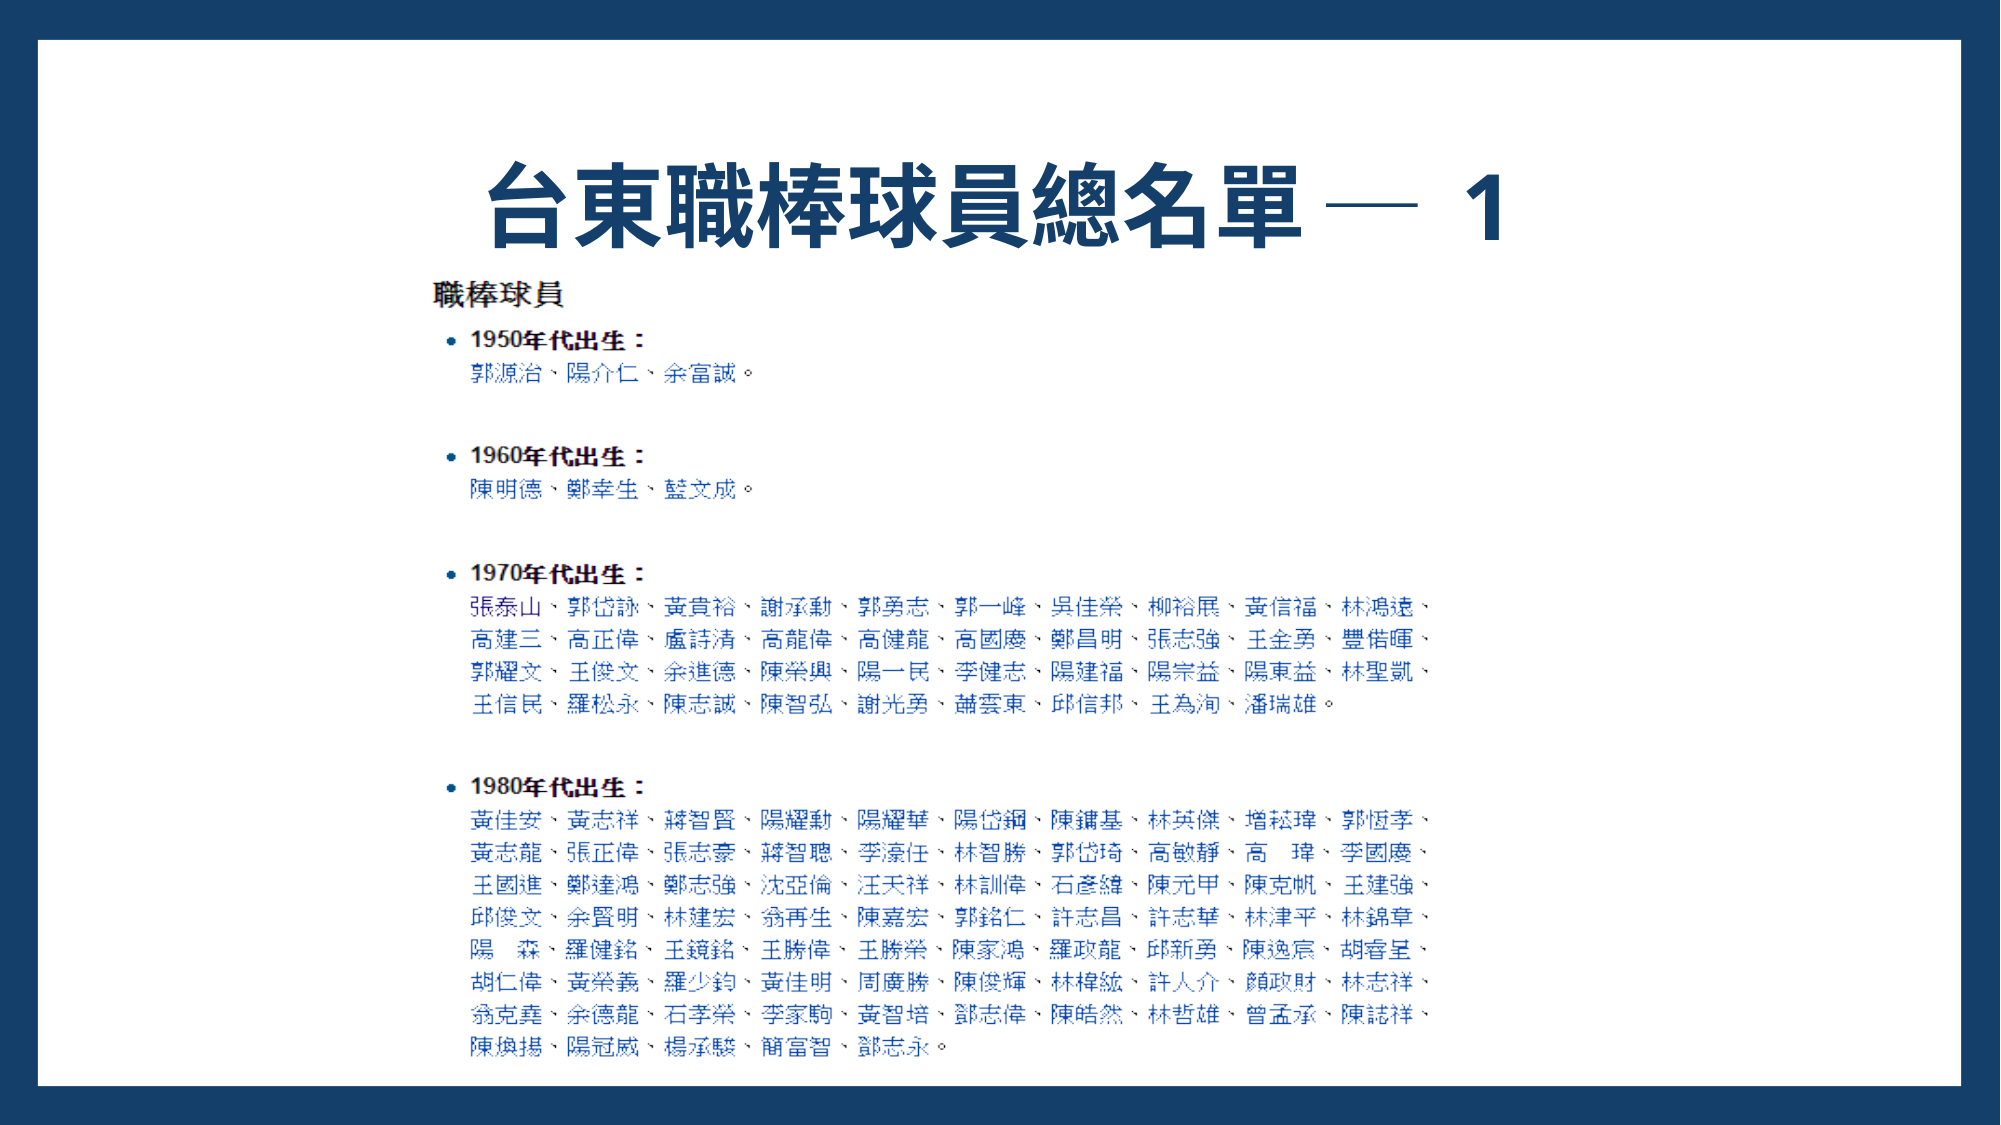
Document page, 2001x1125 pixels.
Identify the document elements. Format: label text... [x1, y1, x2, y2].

title 台東職棒球員總名單 ─ 1 [187, 99, 1808, 323]
picture [390, 259, 1583, 1087]
